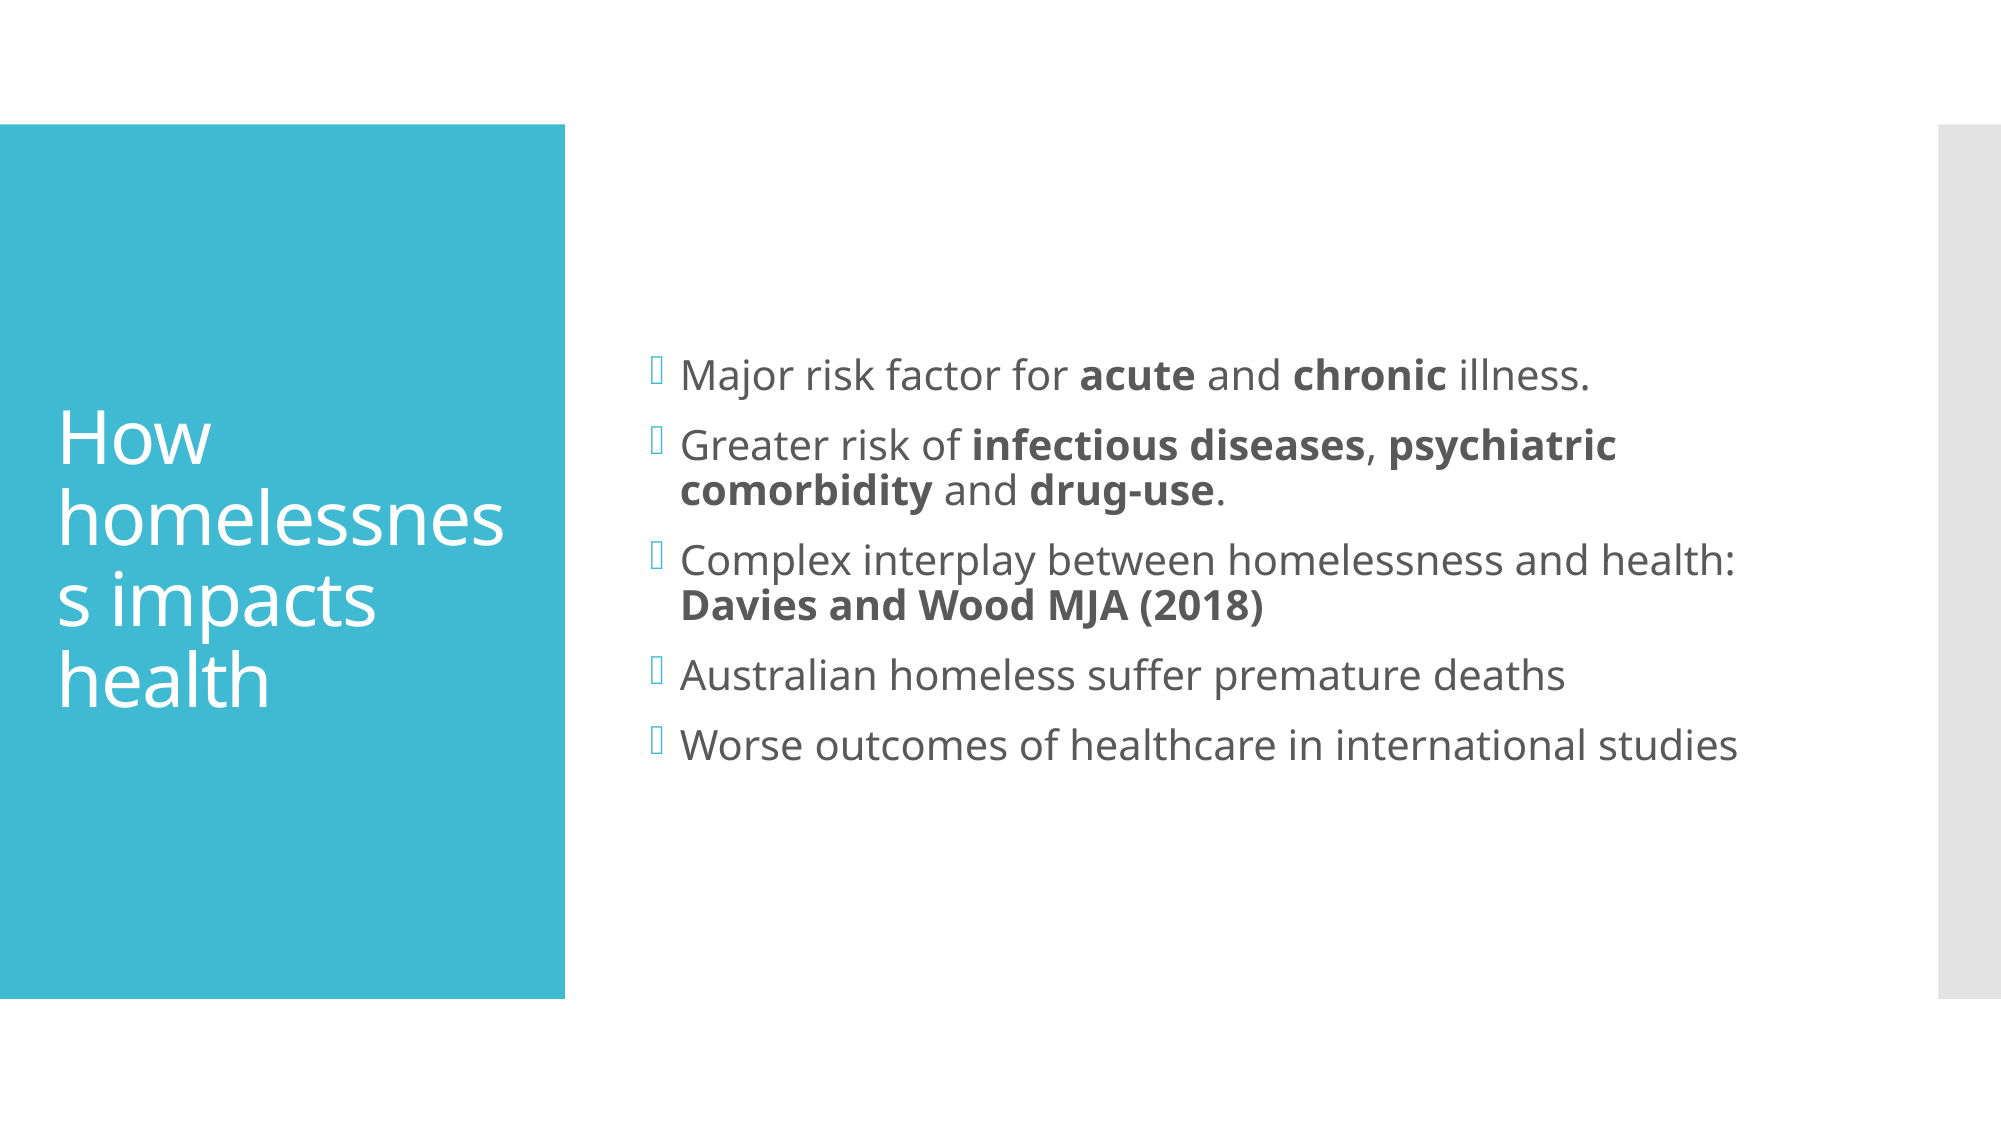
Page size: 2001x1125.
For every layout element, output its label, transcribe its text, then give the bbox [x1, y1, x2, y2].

list Major risk factor for acute and chronic illness. Greater risk of infectious diseases, psychiatric comorbidity and drug-use. Complex interplay between homelessness and health: Davies and Wood MJA (2018) Australian homeless suffer premature deaths Worse outcomes of healthcare in international studies [634, 141, 1835, 982]
title How homelessness impacts health [41, 184, 525, 940]
